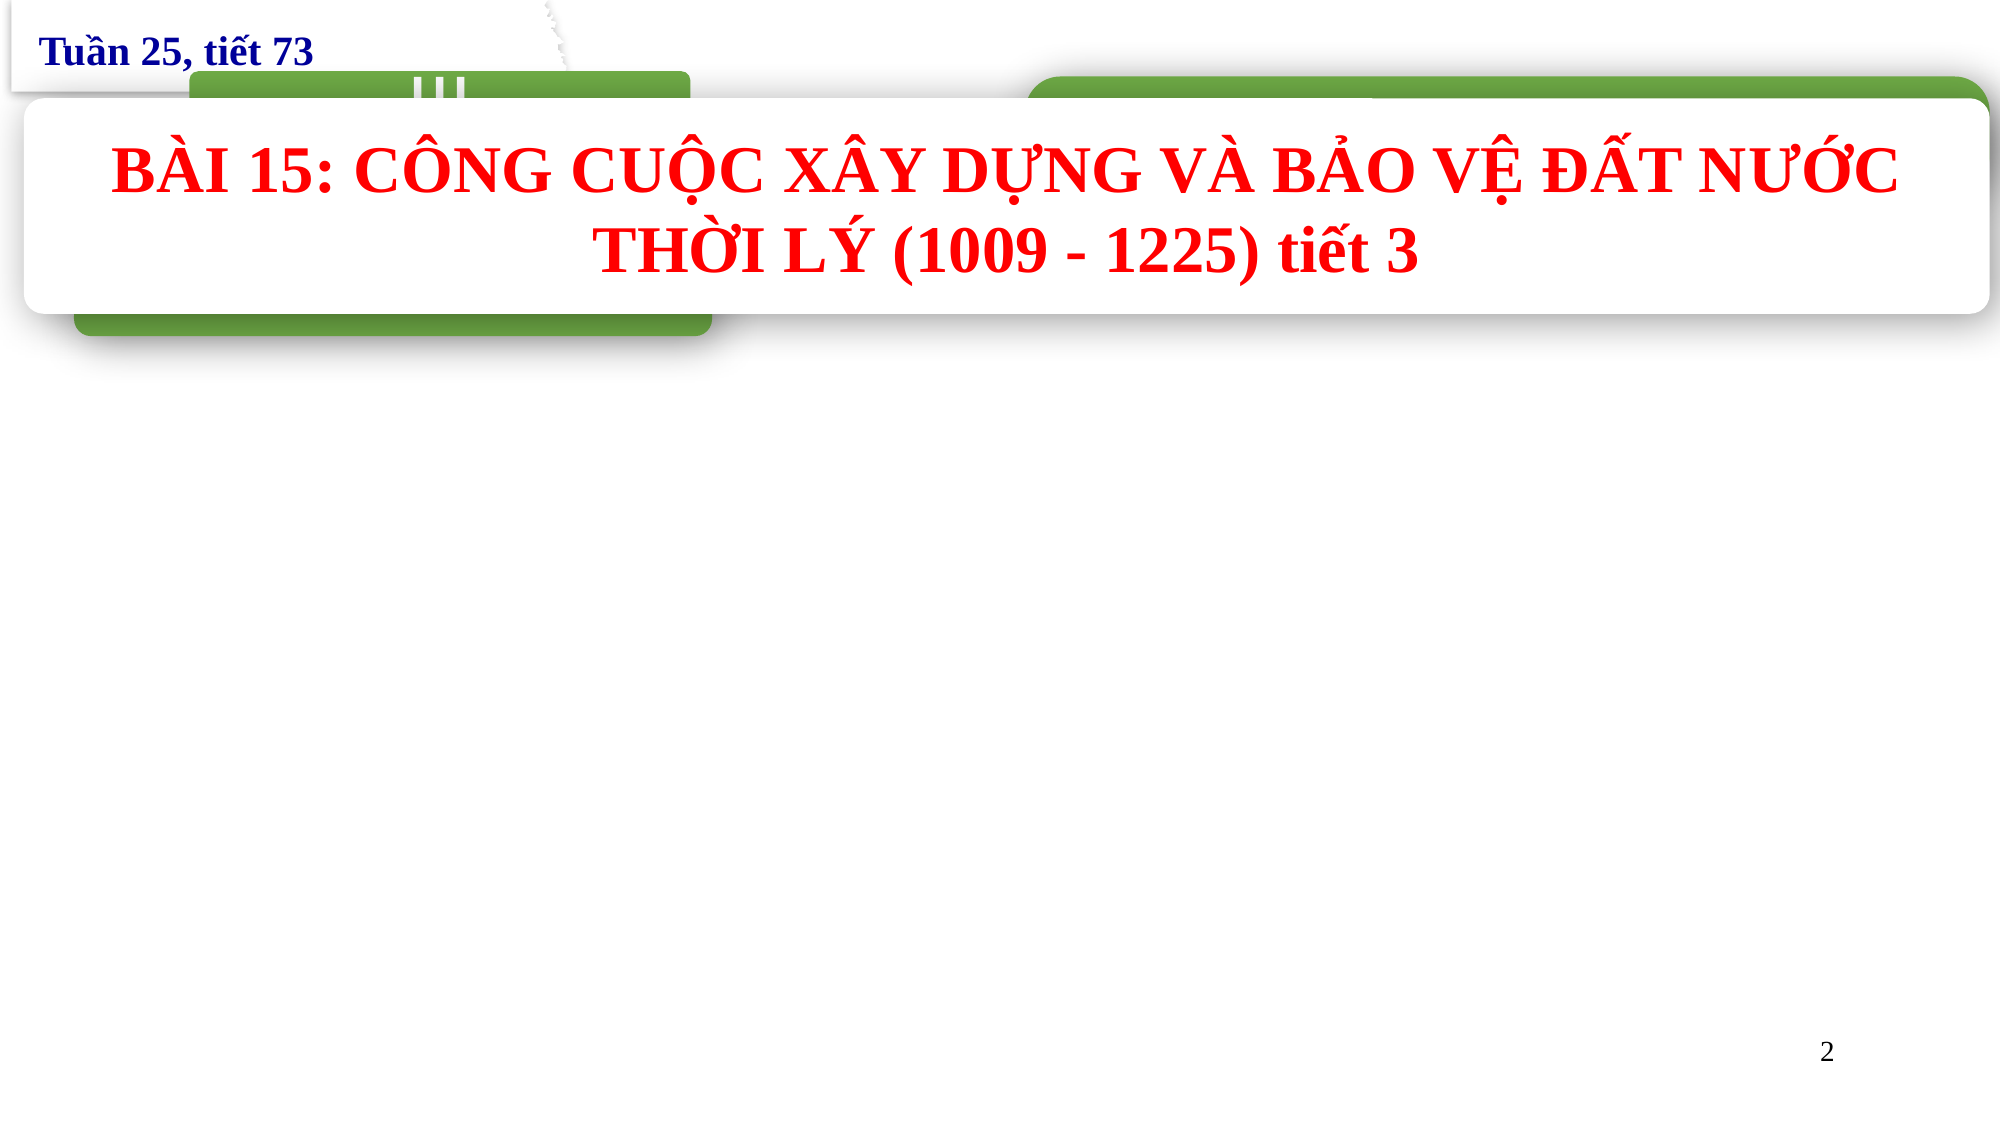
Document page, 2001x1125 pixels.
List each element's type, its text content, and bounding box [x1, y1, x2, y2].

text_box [11, 0, 567, 92]
slide_number 1 [1433, 1025, 1850, 1100]
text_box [23, 71, 1990, 337]
